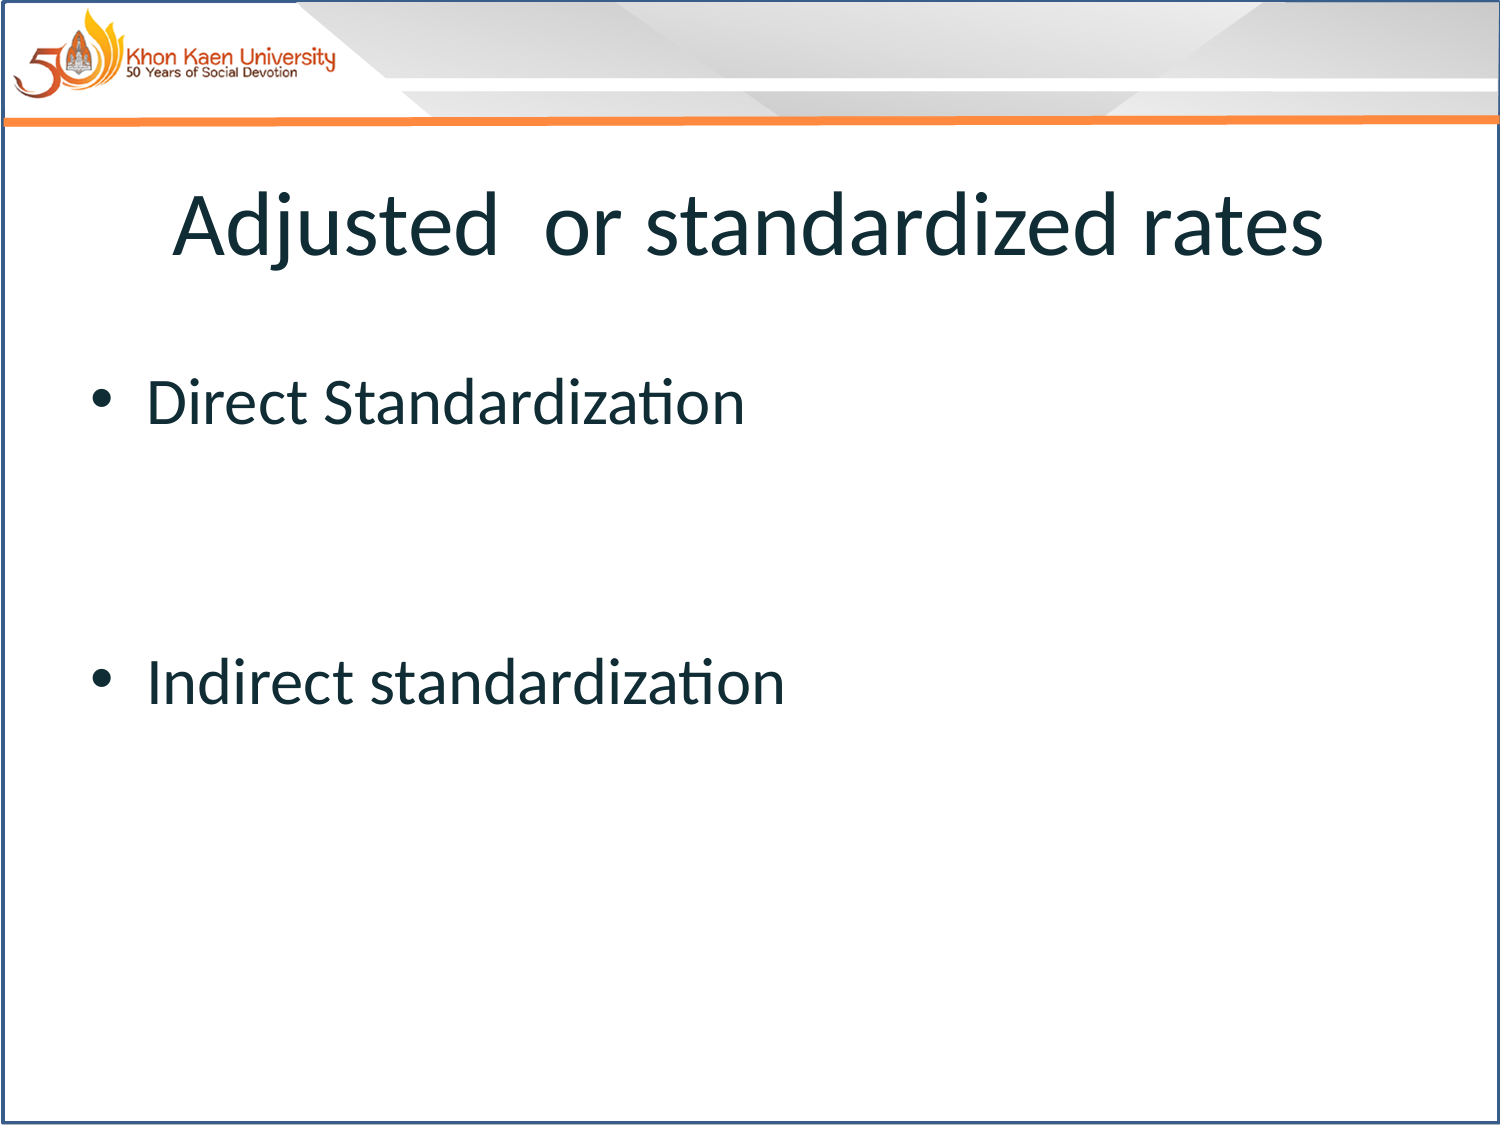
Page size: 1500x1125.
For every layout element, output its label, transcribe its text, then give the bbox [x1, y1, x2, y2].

list Direct Standardization Indirect standardization [75, 350, 1425, 1088]
title Adjusted or standardized rates [75, 125, 1425, 313]
picture [0, 0, 1500, 1125]
